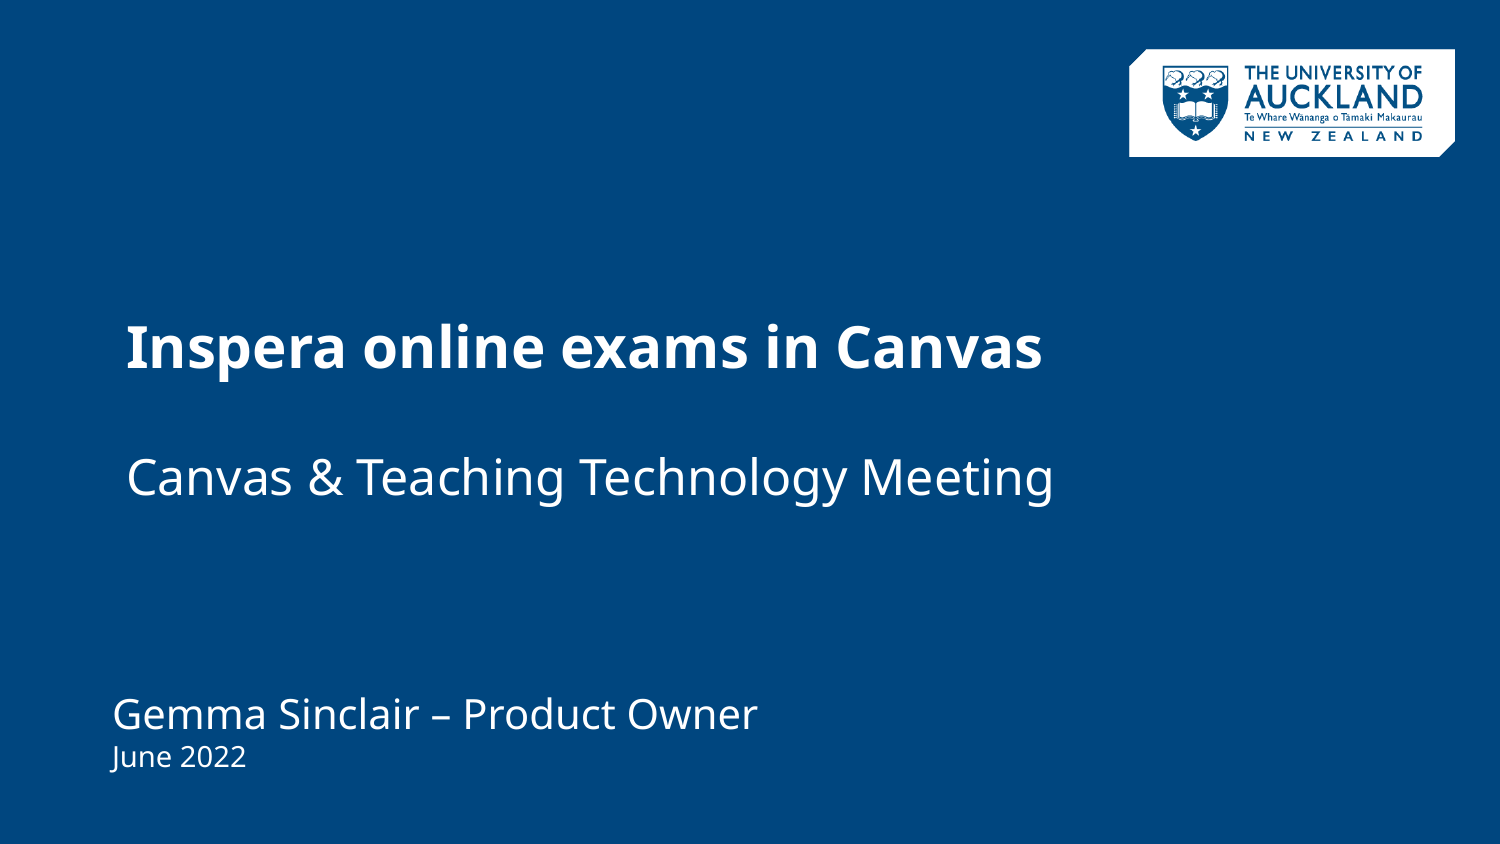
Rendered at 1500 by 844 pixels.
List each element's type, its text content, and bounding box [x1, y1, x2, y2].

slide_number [97, 680, 1009, 735]
title Inspera online exams in Canvas [111, 302, 1429, 406]
picture [1129, 49, 1455, 157]
list Canvas & Teaching Technology Meeting [111, 437, 1429, 568]
